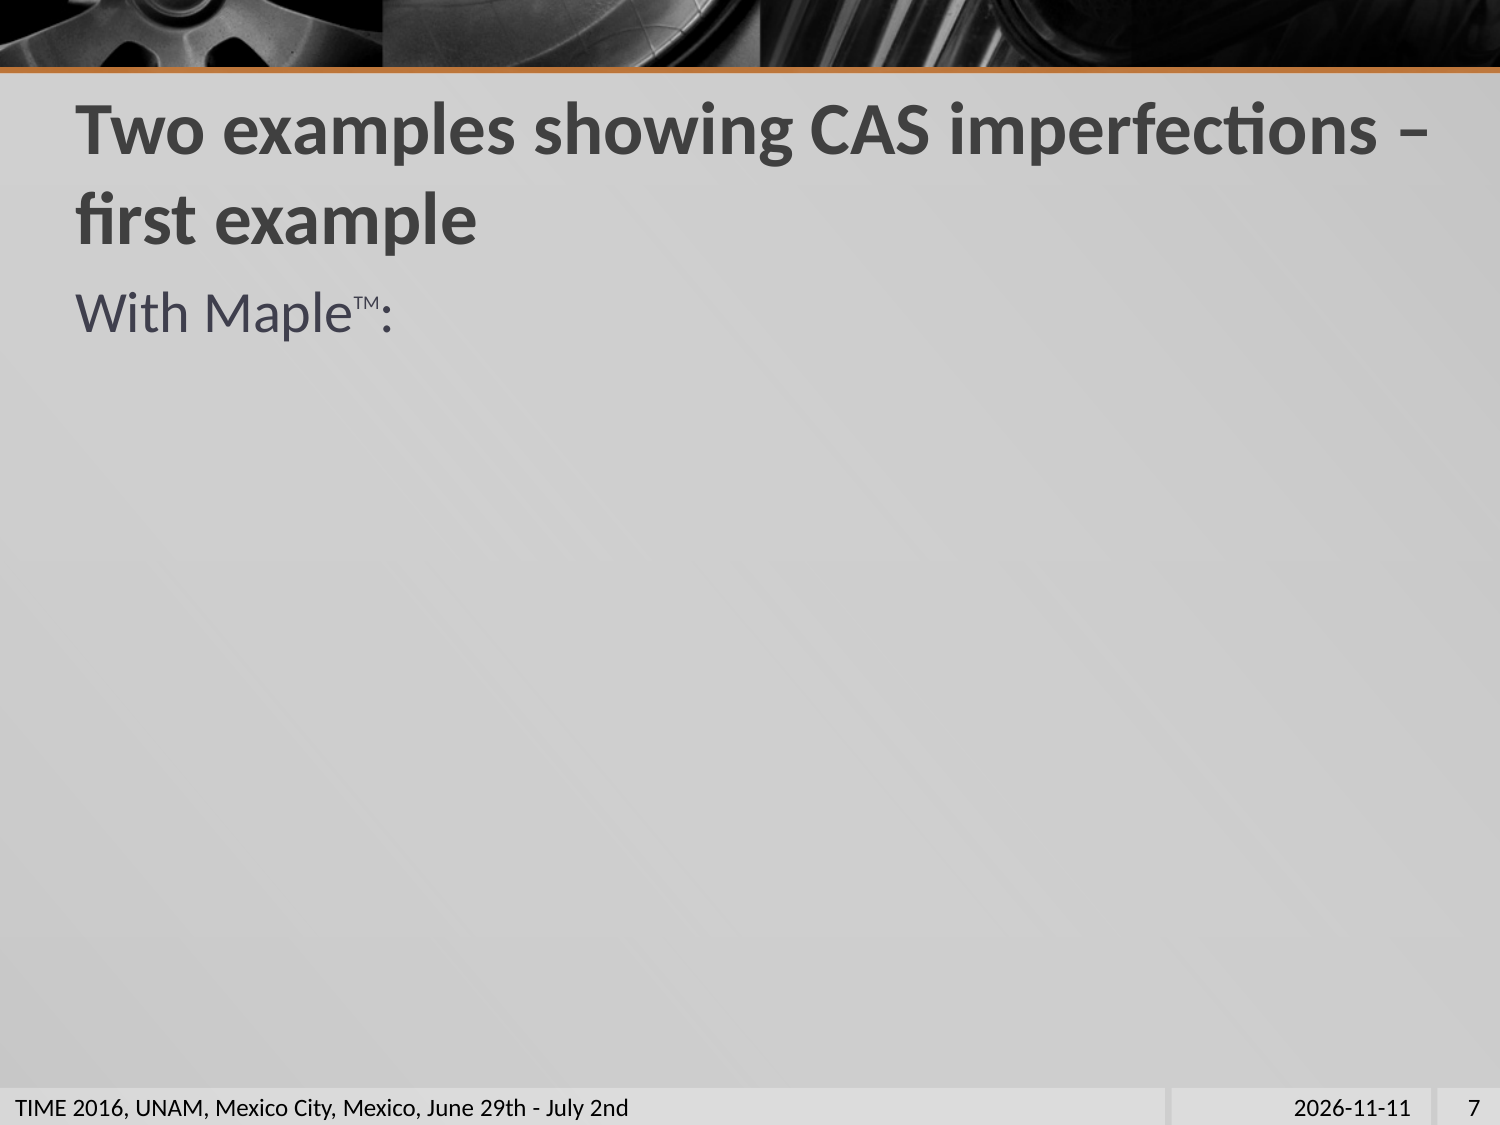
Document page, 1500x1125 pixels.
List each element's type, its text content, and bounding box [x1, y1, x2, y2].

slide_number 7 [1422, 1087, 1496, 1125]
picture [0, 0, 1500, 67]
footer TIME 2016, UNAM, Mexico City, Mexico, June 29th - July 2nd [0, 1087, 1088, 1125]
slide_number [1176, 1087, 1422, 1125]
title Two examples showing CAS imperfections – first example [75, 75, 1459, 264]
